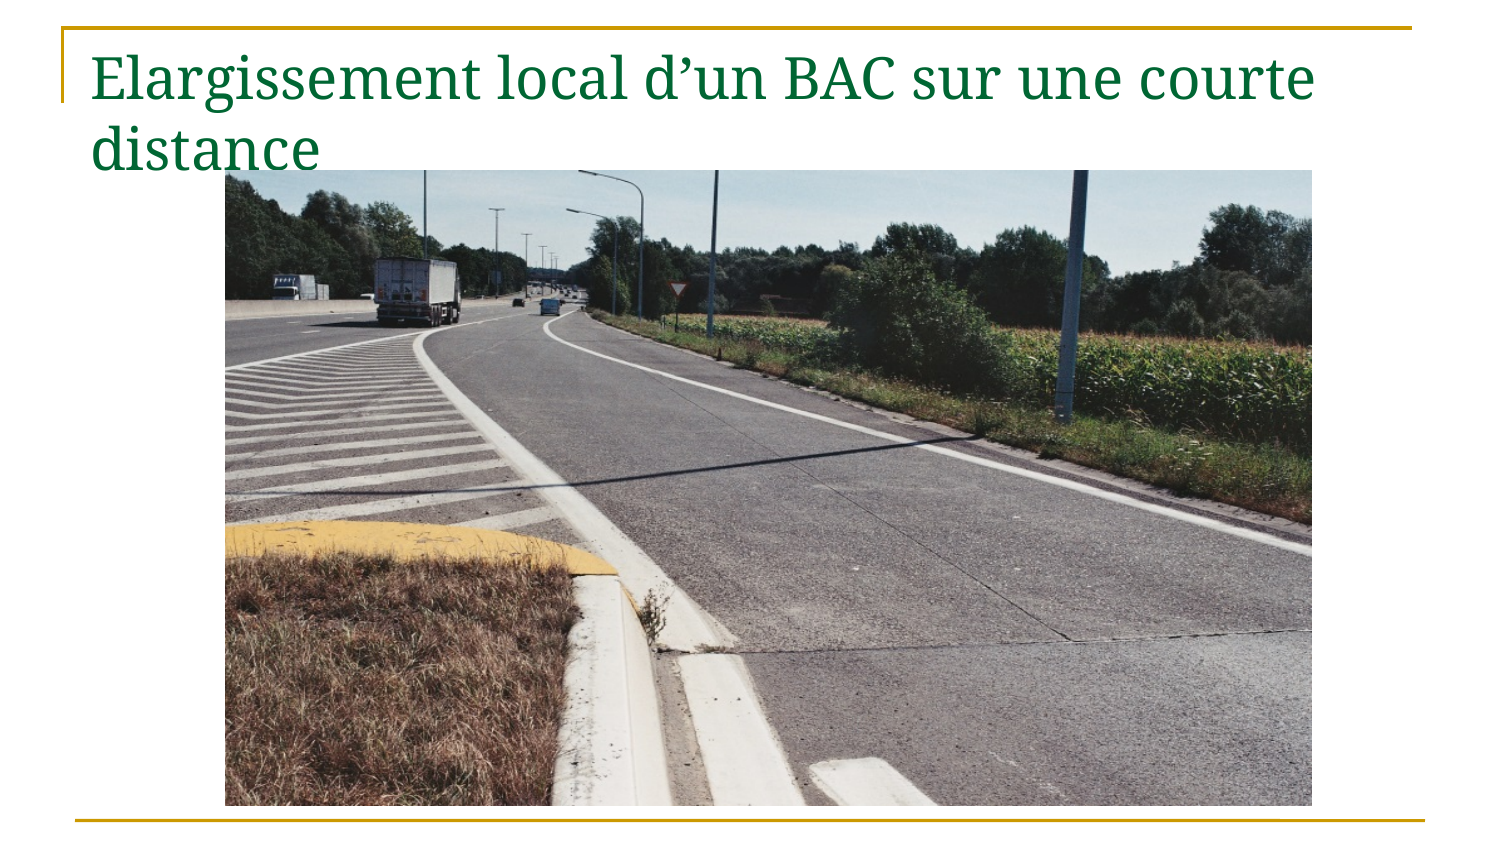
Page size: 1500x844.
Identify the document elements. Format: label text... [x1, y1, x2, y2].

picture [225, 170, 1312, 806]
title Elargissement local d’un BAC sur une courte distance [75, 34, 1425, 175]
